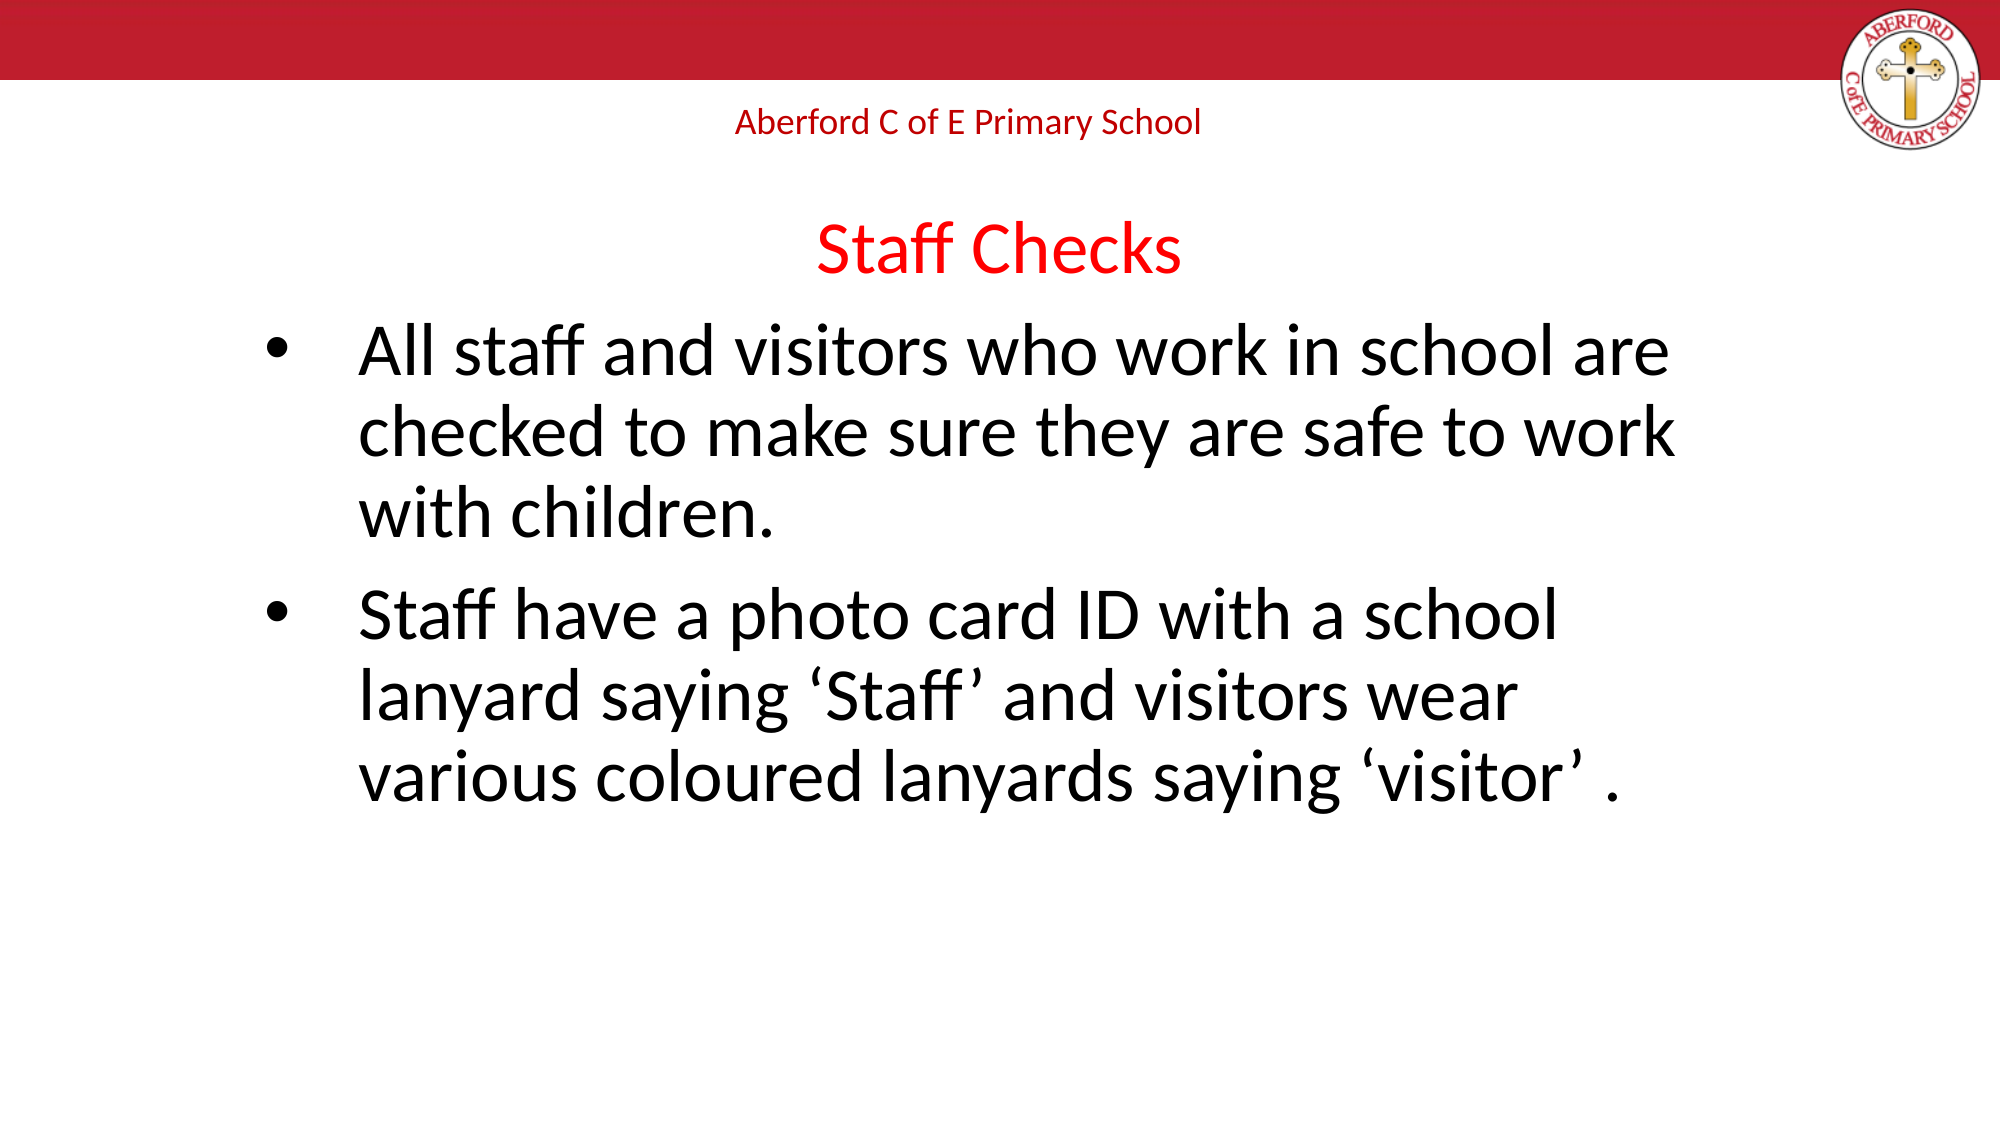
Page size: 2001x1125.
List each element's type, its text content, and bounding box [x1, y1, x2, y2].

picture [0, 0, 2000, 151]
text_box Aberford C of E Primary School [719, 86, 1218, 150]
subtitle Staff Checks All staff and visitors who work in school are checked to make sure they are safe to work with children. Staff have a photo card ID with a school lanyard saying ‘Staff’ and visitors wear various coloured lanyards saying ‘visitor’ . [249, 201, 1750, 995]
